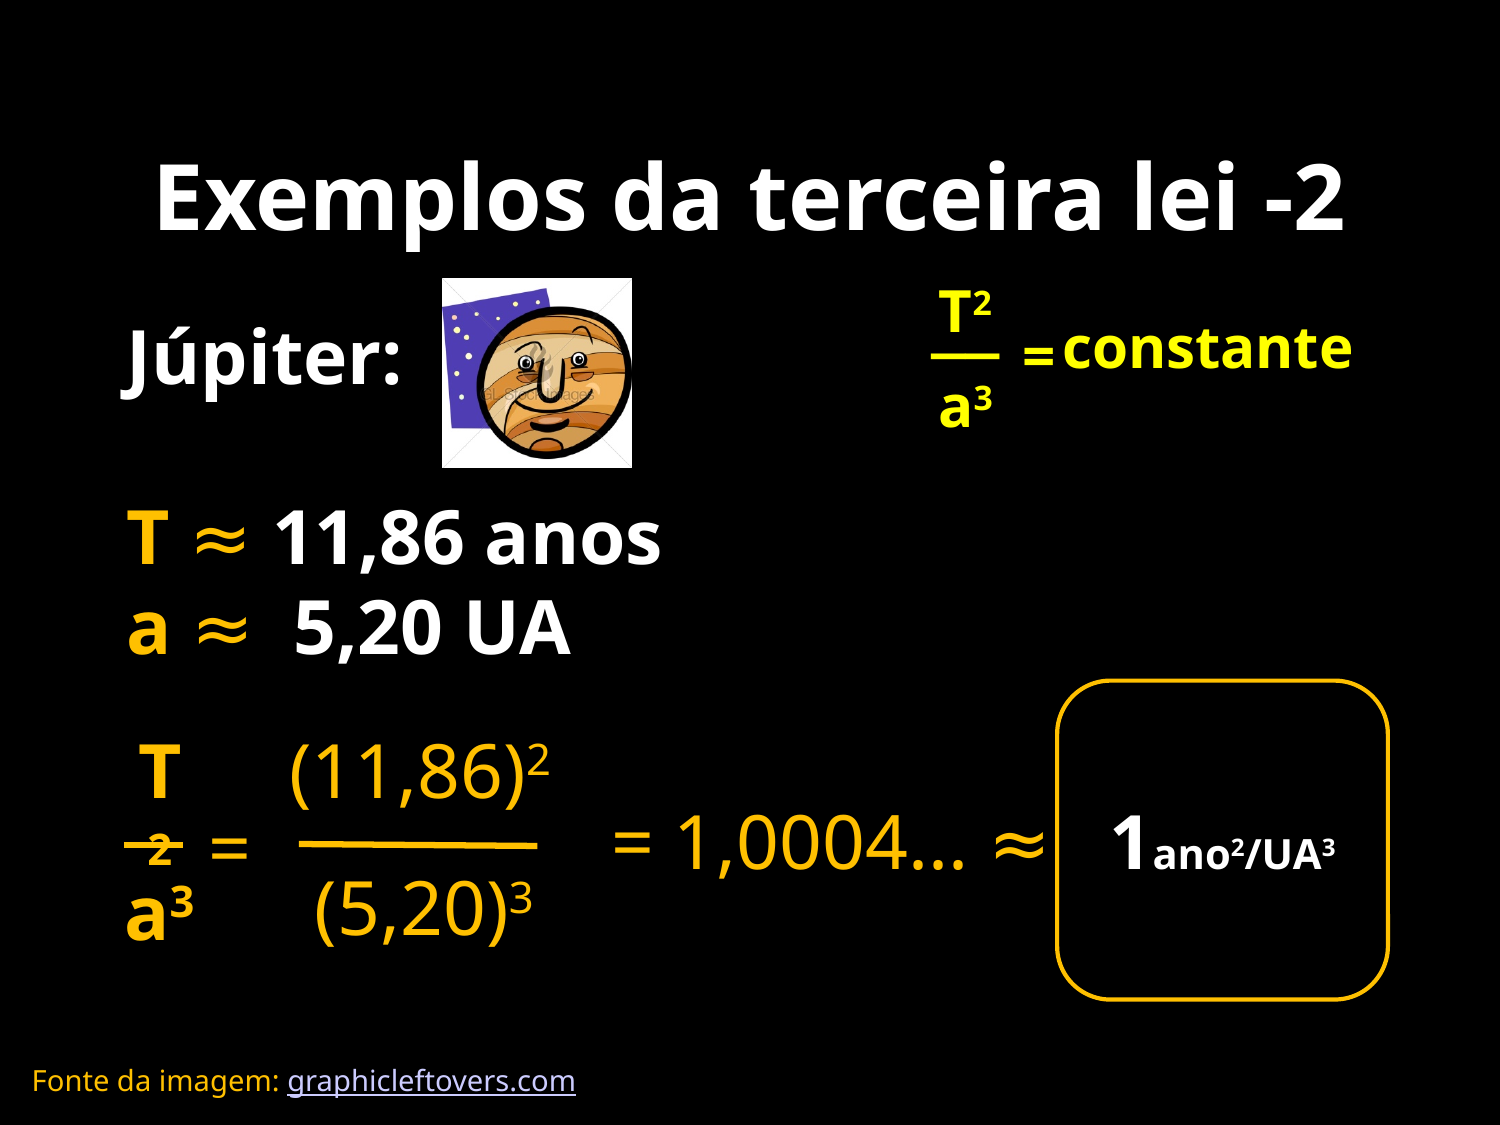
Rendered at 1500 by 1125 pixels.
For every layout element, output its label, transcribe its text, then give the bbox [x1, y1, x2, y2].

text_box = [185, 792, 276, 898]
text_box [1057, 892, 1388, 1000]
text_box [690, 255, 1483, 448]
text_box a3 [100, 857, 219, 963]
text_box (11,86)2 [255, 715, 585, 821]
text_box [1057, 680, 1388, 786]
text_box Júpiter: T ≈ 11,86 anos a ≈ 5,20 UA [112, 302, 1329, 678]
text_box (5,20)3 [289, 853, 560, 958]
text_box = 1,0004... ≈ 1ano2/UA3 [596, 786, 1424, 892]
text_box Fonte da imagem: graphicleftovers.com [16, 1055, 592, 1125]
text_box T2 [112, 715, 208, 857]
picture [442, 278, 632, 469]
title Exemplos da terceira lei -2 [112, 99, 1388, 288]
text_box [298, 843, 538, 847]
